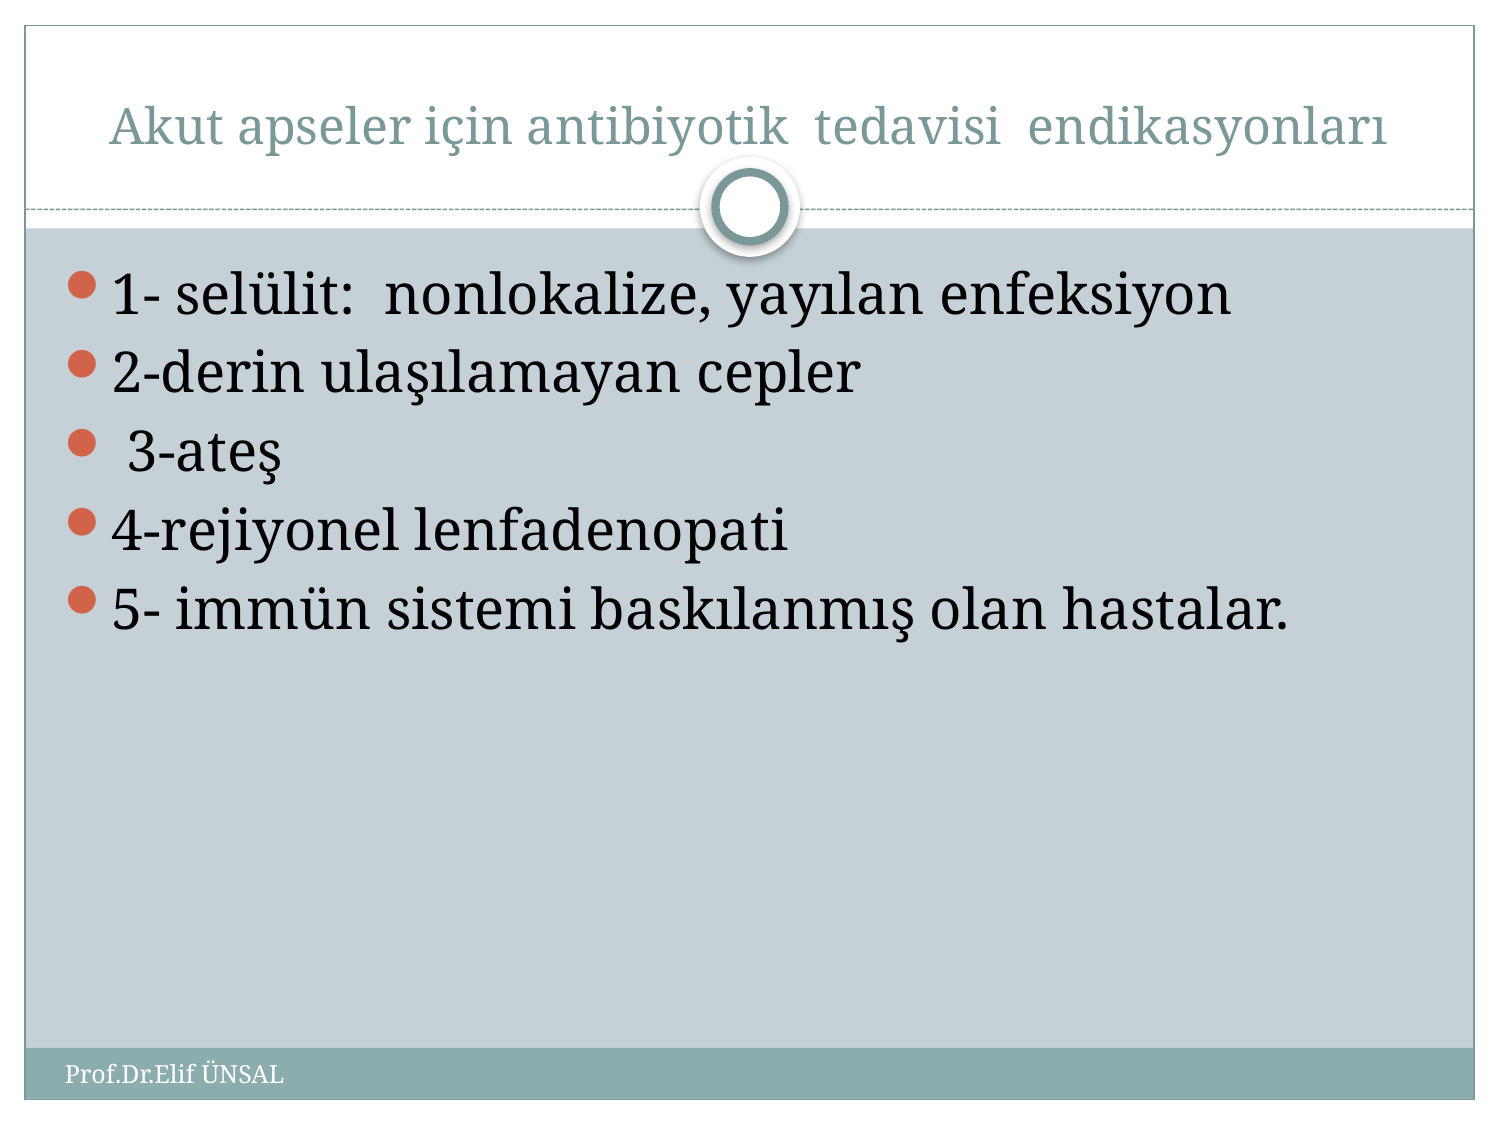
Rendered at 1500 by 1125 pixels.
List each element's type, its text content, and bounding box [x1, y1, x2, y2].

title Akut apseler için antibiyotik tedavisi endikasyonları [49, 37, 1450, 162]
footer Prof.Dr.Elif ÜNSAL [50, 1051, 638, 1112]
list 1- selülit: nonlokalize, yayılan enfeksiyon 2-derin ulaşılamayan cepler 3-ateş 4-rejiyonel lenfadenopati 5- immün sistemi baskılanmış olan hastalar. [49, 250, 1445, 1001]
